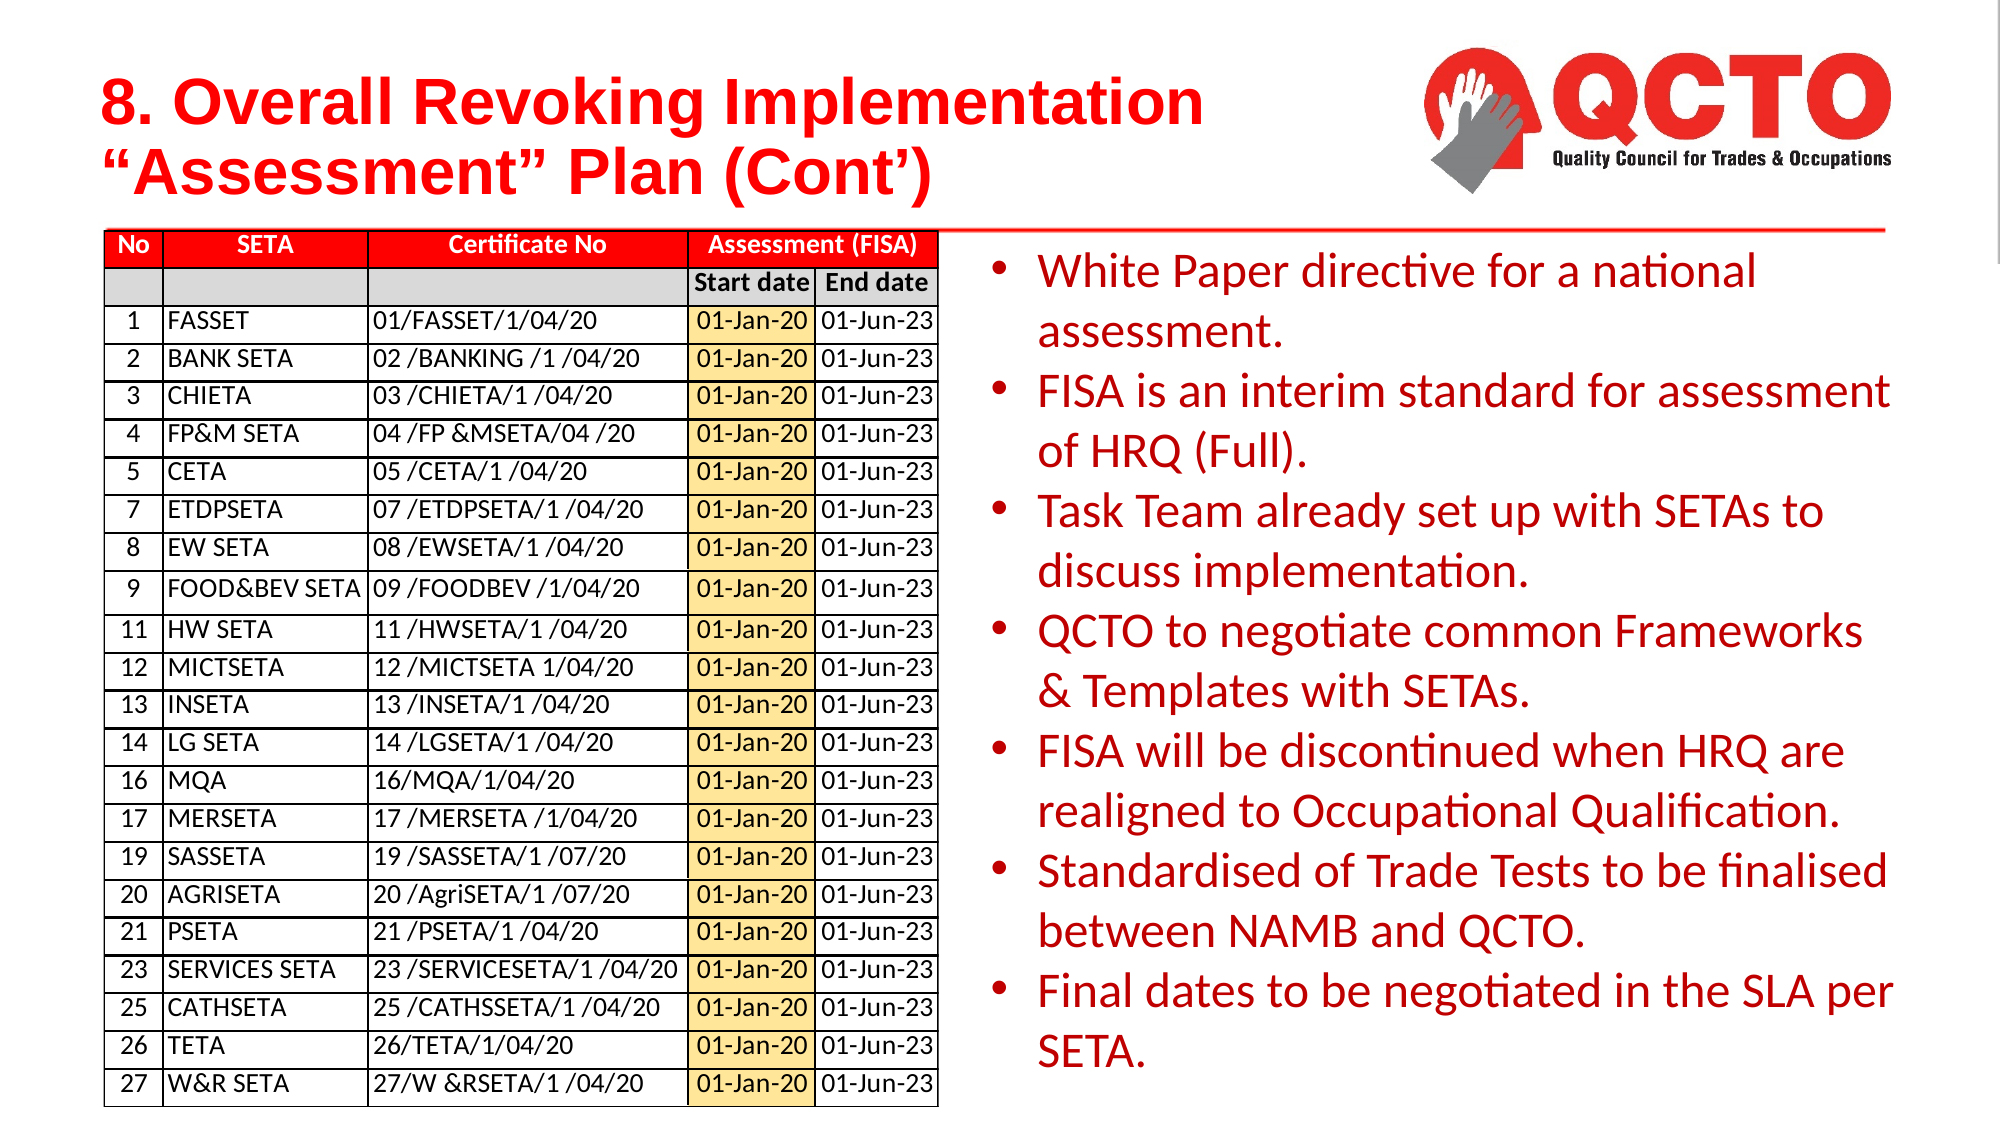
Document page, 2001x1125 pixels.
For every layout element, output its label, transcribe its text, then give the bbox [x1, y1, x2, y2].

text_box White Paper directive for a national assessment. FISA is an interim standard for assessment of HRQ (Full). Task Team already set up with SETAs to discuss implementation. QCTO to negotiate common Frameworks & Templates with SETAs. FISA will be discontinued when HRQ are realigned to Occupational Qualification. Standardised of Trade Tests to be finalised between NAMB and QCTO. Final dates to be negotiated in the SLA per SETA. [975, 254, 1915, 1120]
picture [0, 0, 2000, 1109]
title 8. Overall Revoking Implementation “Assessment” Plan (Cont’) [85, 59, 1438, 217]
